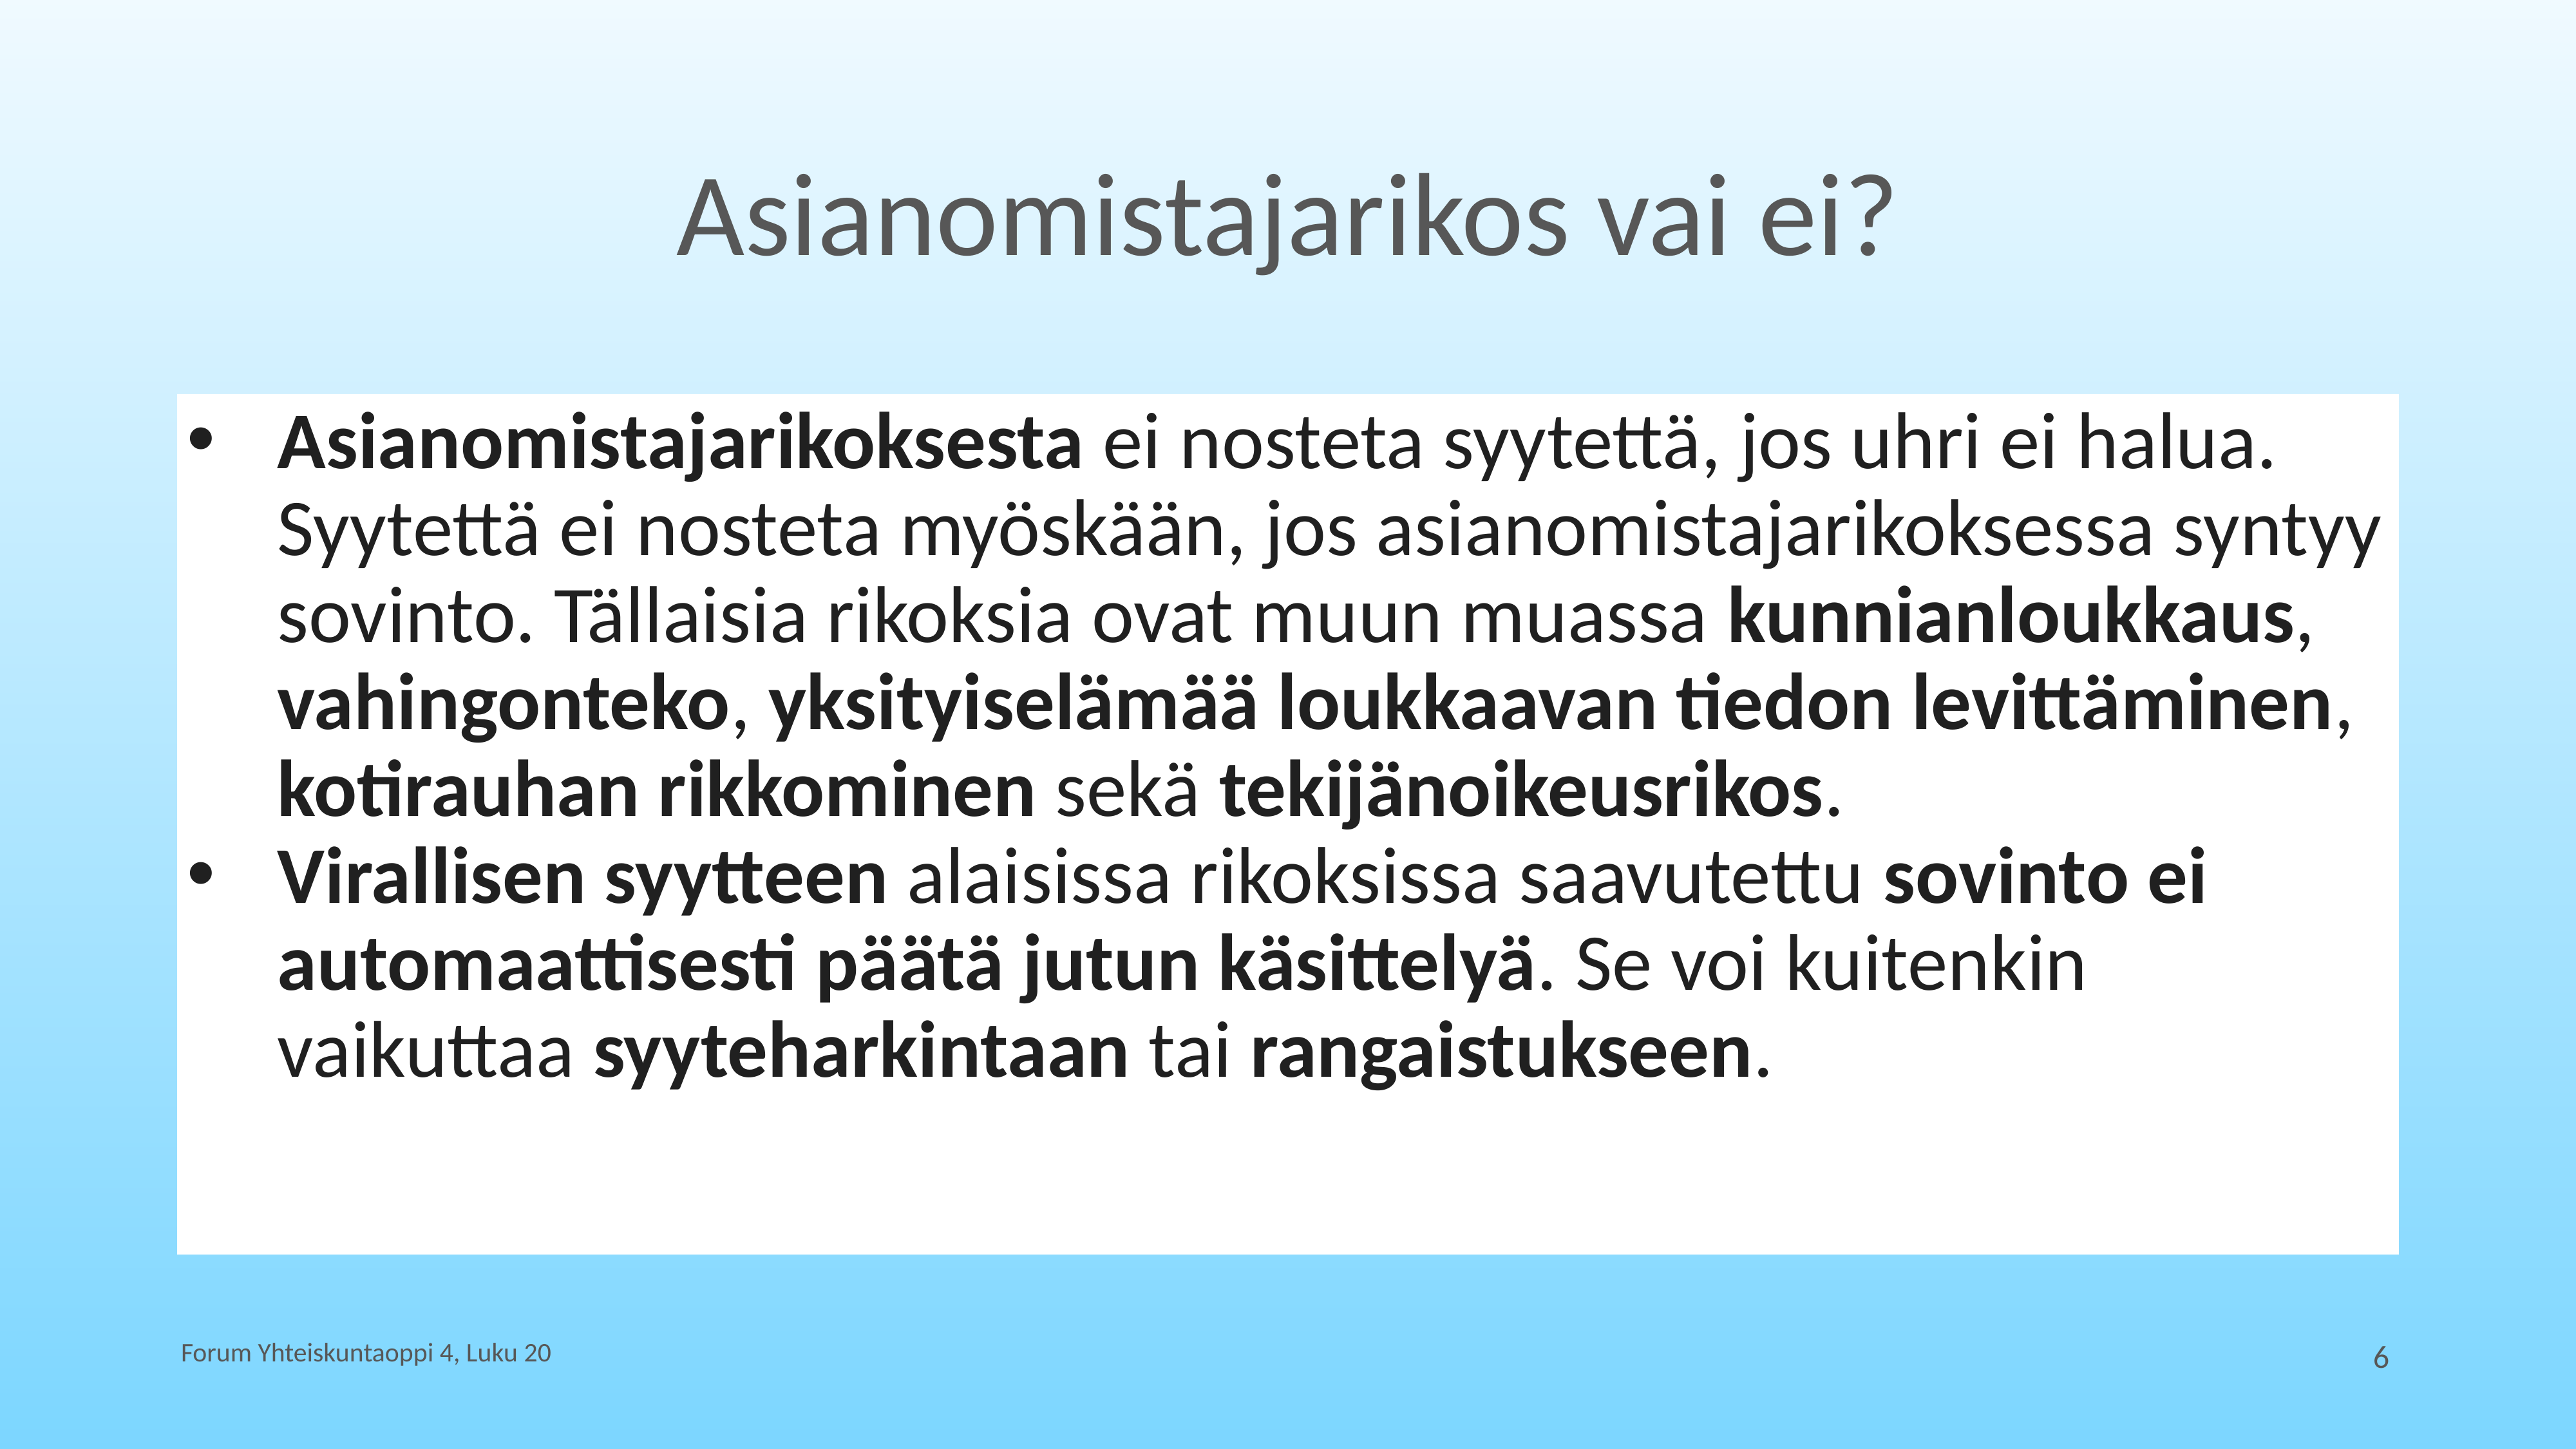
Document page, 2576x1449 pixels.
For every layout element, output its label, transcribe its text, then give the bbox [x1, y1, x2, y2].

title Asianomistajarikos vai ei? [177, 77, 2399, 357]
slide_number 6 [1819, 1302, 2399, 1380]
footer Forum Yhteiskuntaoppi 4, Luku 20 [171, 1294, 1041, 1372]
list Asianomistajarikoksesta ei nosteta syytettä, jos uhri ei halua. Syytettä ei nosteta myöskään, jos asianomistajarikoksessa syntyy sovinto. Tällaisia rikoksia ovat muun muassa kunnianloukkaus, vahingonteko, yksityiselämää loukkaavan tiedon levittäminen, kotirauhan rikkominen sekä tekijänoikeusrikos. Virallisen syytteen alaisissa rikoksissa saavutettu sovinto ei automaattisesti päätä jutun käsittelyä. Se voi kuitenkin vaikuttaa syyteharkintaan tai rangaistukseen. [177, 393, 2399, 1255]
